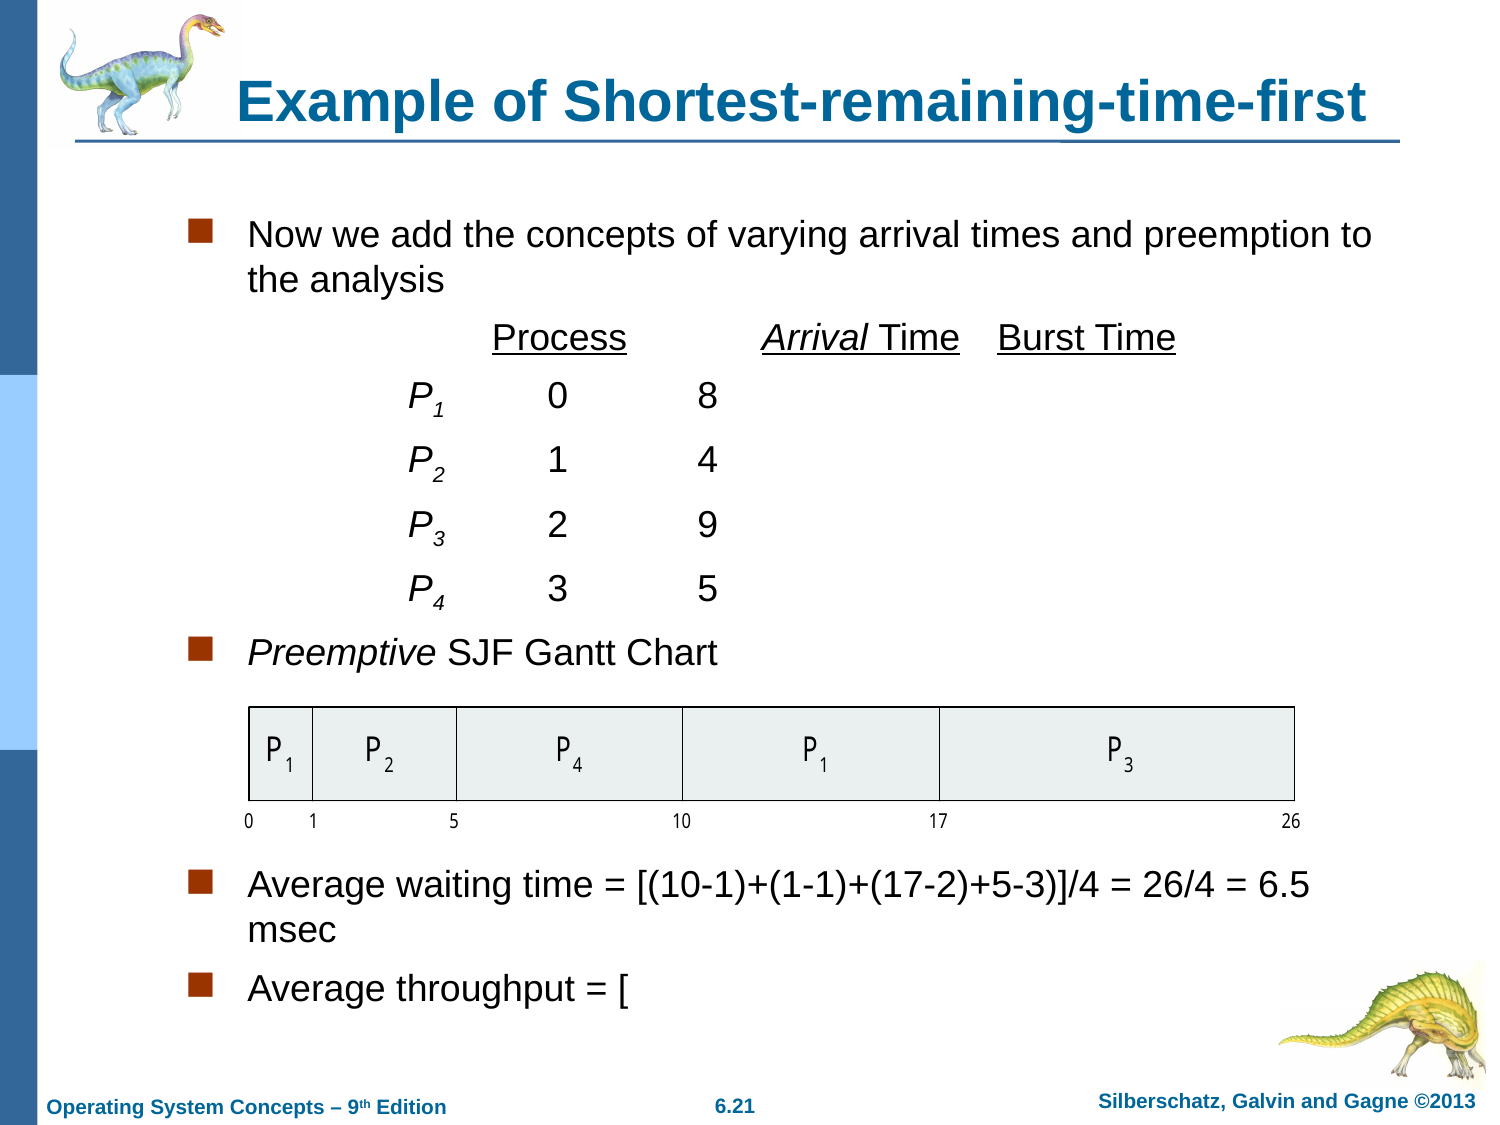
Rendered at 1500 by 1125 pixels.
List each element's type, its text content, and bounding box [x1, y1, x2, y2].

picture [236, 702, 1310, 835]
title Example of Shortest-remaining-time-first [179, 45, 1425, 141]
picture [1275, 959, 1486, 1090]
list Now we add the concepts of varying arrival times and preemption to the analysis ProcessA arri Arrival TimeT Burst Time P1 0 8 P2 1 4 P3 2 9 P4 3 5 Preemptive SJF Gantt Chart Average waiting time = [(10-1)+(1-1)+(17-2)+5-3)]/4 = 26/4 = 6.5 msec Average throughput = [ [176, 202, 1423, 946]
picture [46, 0, 243, 149]
